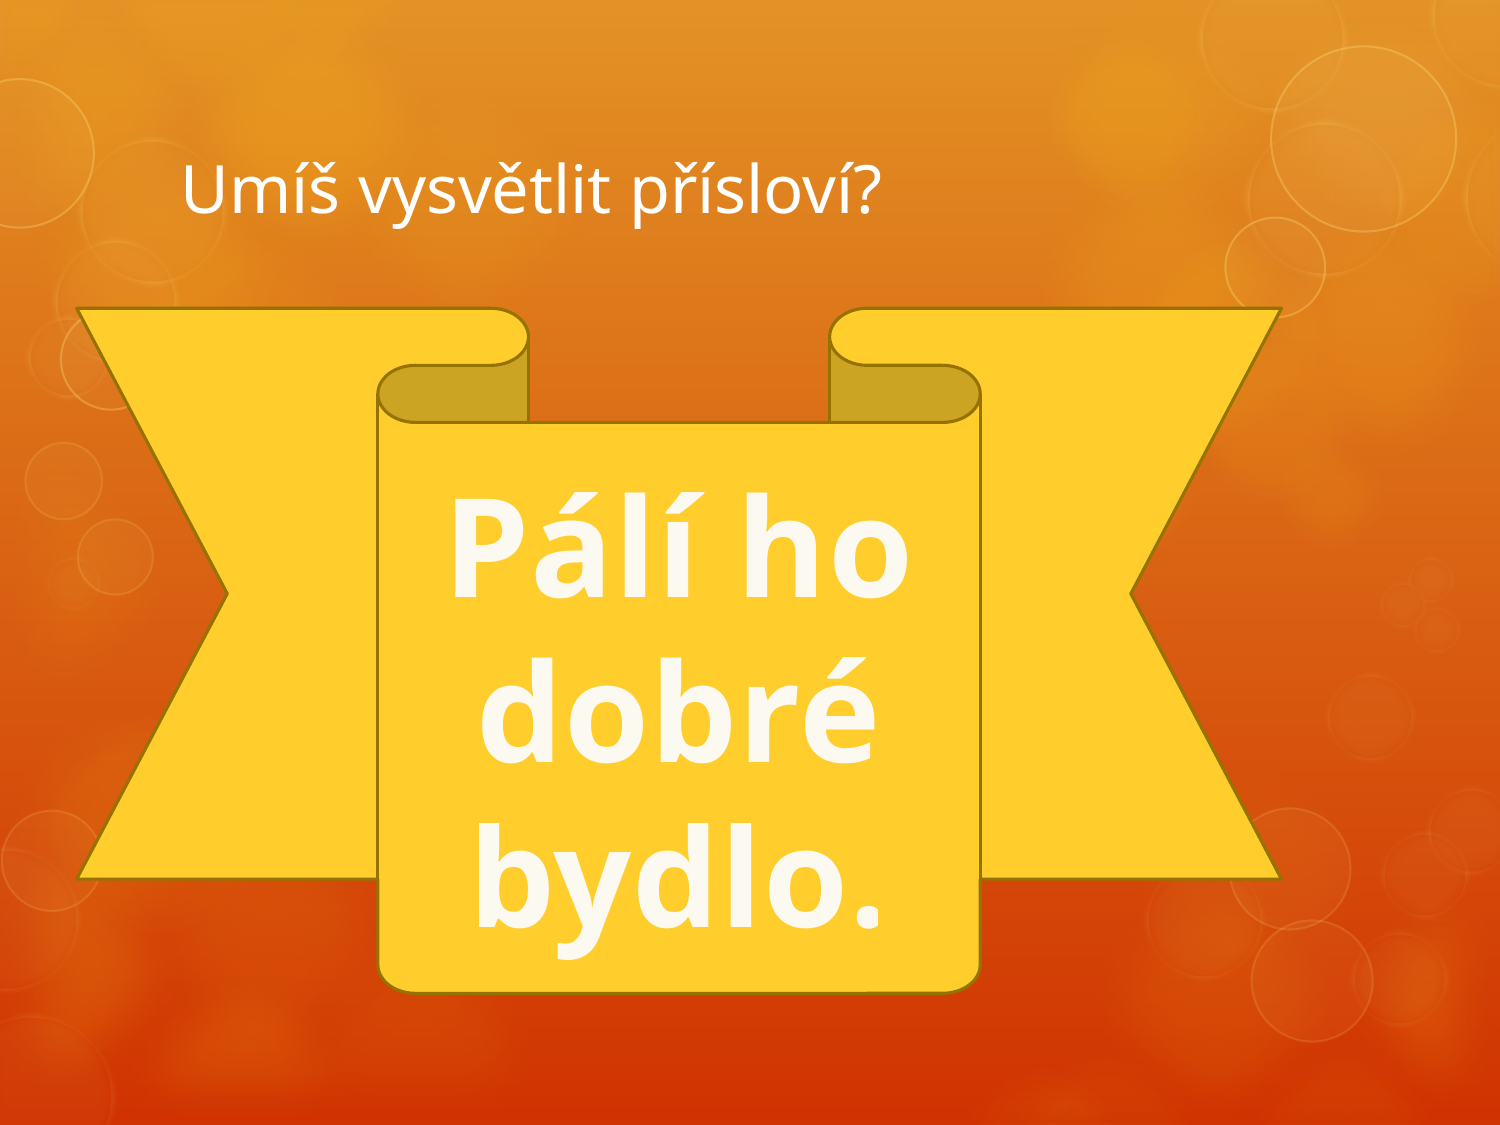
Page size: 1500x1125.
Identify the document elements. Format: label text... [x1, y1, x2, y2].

title Umíš vysvětlit přísloví? [165, 110, 1335, 263]
text_box Pálí ho dobré bydlo. [75, 306, 1283, 995]
